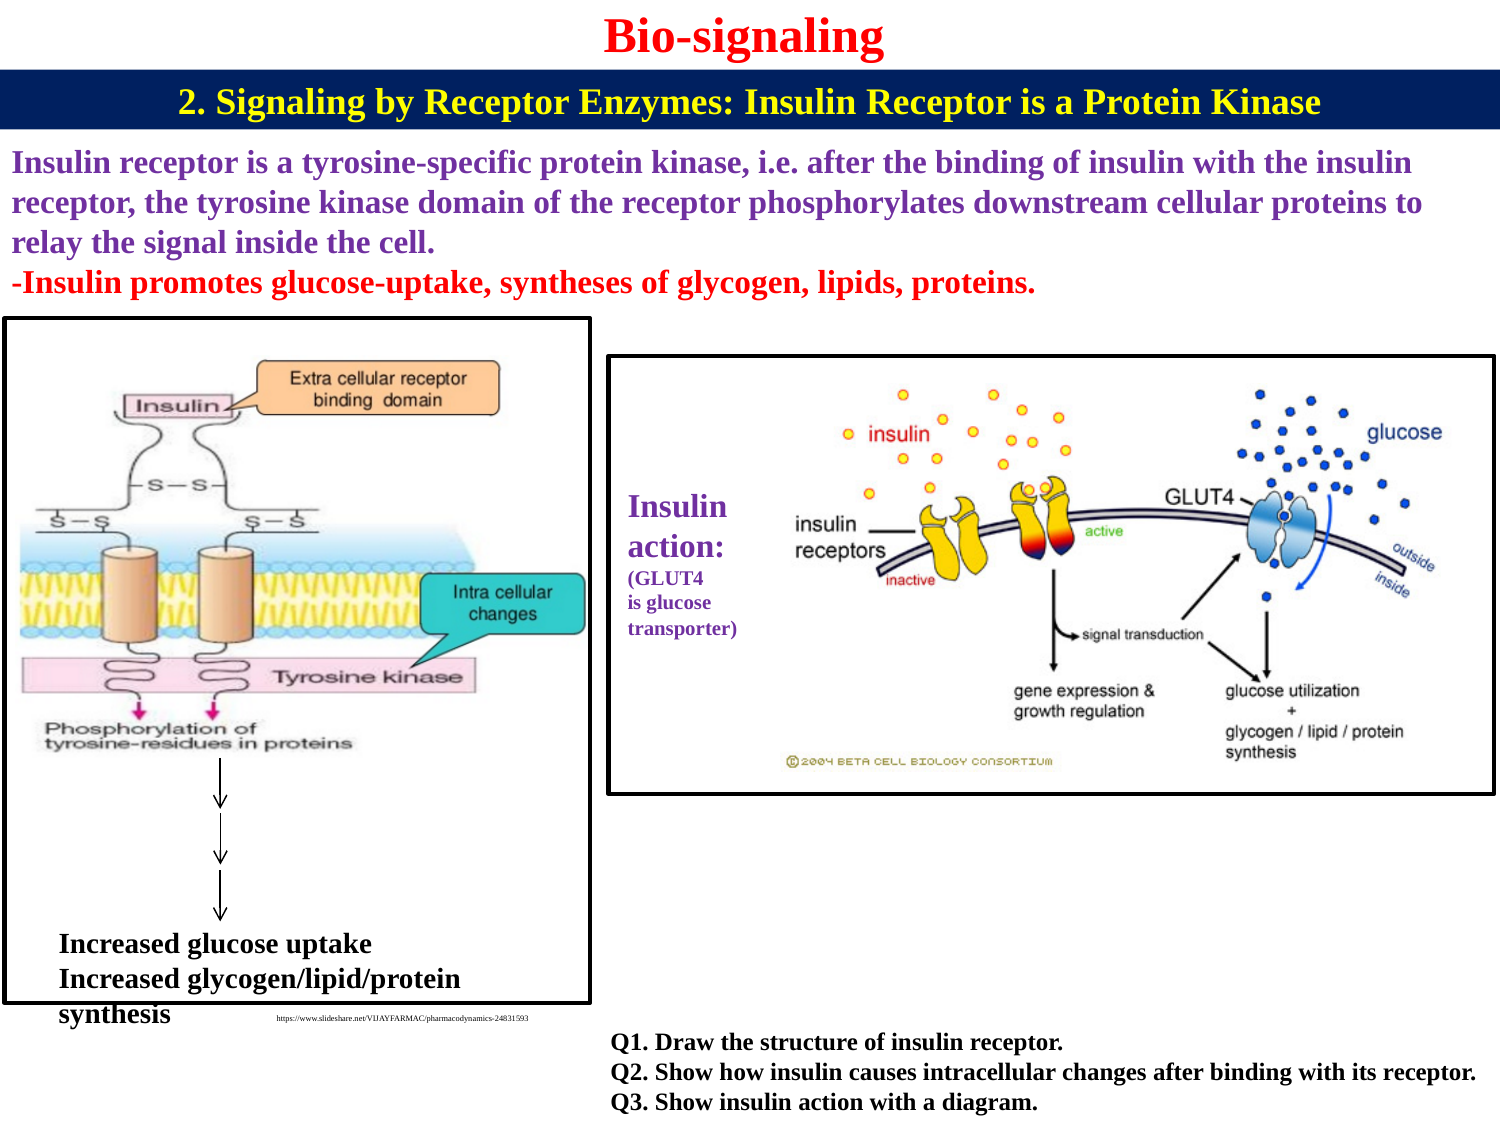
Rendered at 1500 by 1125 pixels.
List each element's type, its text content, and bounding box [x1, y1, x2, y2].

text_box Insulin receptor is a tyrosine-specific protein kinase, i.e. after the binding of insulin with the insulin receptor, the tyrosine kinase domain of the receptor phosphorylates downstream cellular proteins to relay the signal inside the cell. -Insulin promotes glucose-uptake, syntheses of glycogen, lipids, proteins. [0, 132, 1495, 308]
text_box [608, 355, 1495, 795]
text_box Bio-signaling [588, 0, 909, 69]
text_box 2. Signaling by Receptor Enzymes: Insulin Receptor is a Protein Kinase [0, 69, 1500, 130]
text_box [4, 317, 595, 1032]
text_box Q1. Draw the structure of insulin receptor. Q2. Show how insulin causes intracellular changes after binding with its receptor. Q3. Show insulin action with a diagram. [595, 1018, 1500, 1123]
